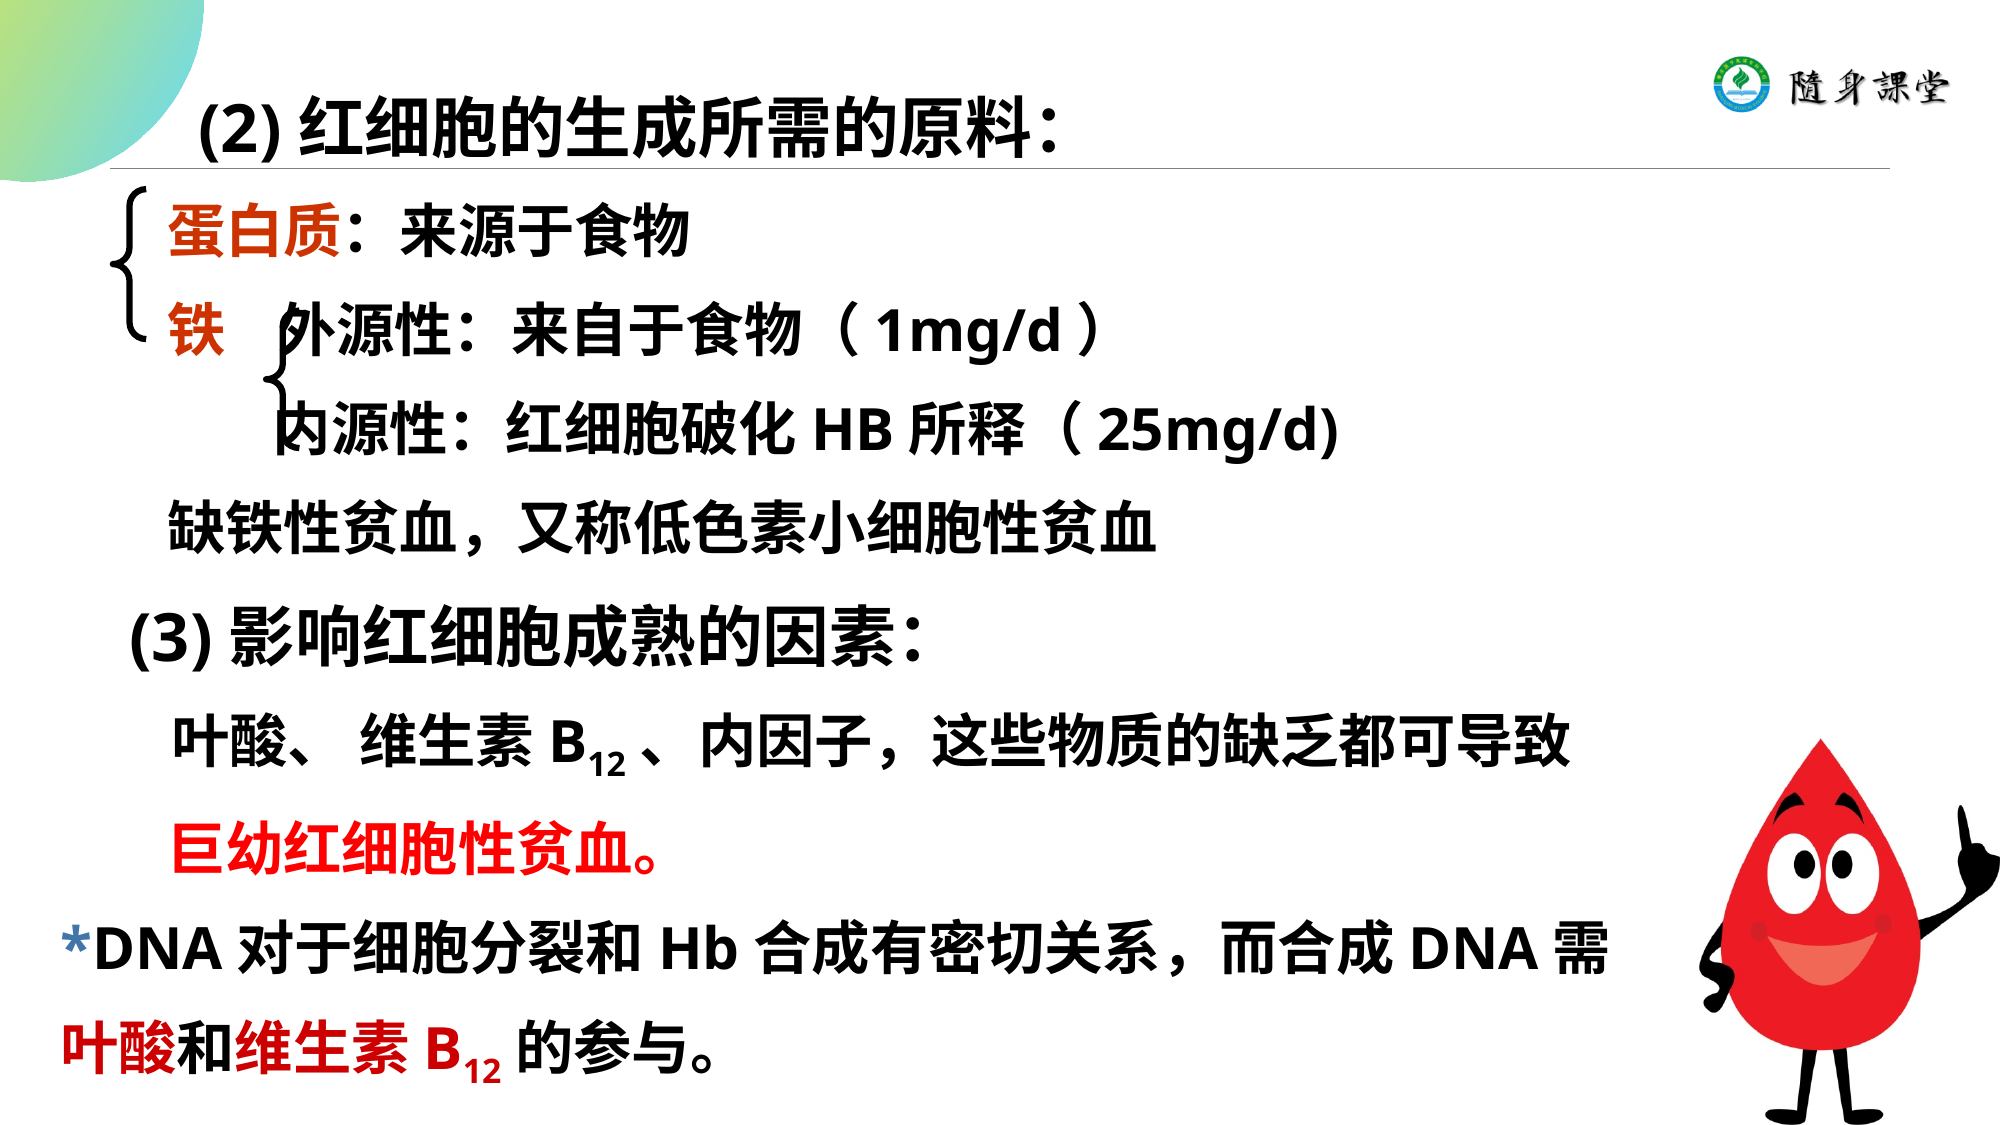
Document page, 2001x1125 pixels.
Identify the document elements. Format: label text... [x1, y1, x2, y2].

text_box (2)红细胞的生成所需的原料： [183, 62, 1115, 174]
text_box 蛋白质：来源于食物 铁 外源性：来自于食物（1mg/d） 内源性：红细胞破化HB所释（25mg/d) 缺铁性贫血，又称低色素小细胞性贫血 (3)影响红细胞成熟的因素： 叶酸、 维生素B12、内因子，这些物质的缺乏都可导致 巨幼红细胞性贫血。 *DNA对于细胞分裂和Hb合成有密切关系，而合成DNA需 叶酸和维生素B12的参与。 [45, 172, 1863, 1098]
picture [1713, 45, 1954, 124]
text_box [112, 189, 147, 340]
text_box [266, 310, 300, 449]
picture [1699, 738, 2000, 1125]
